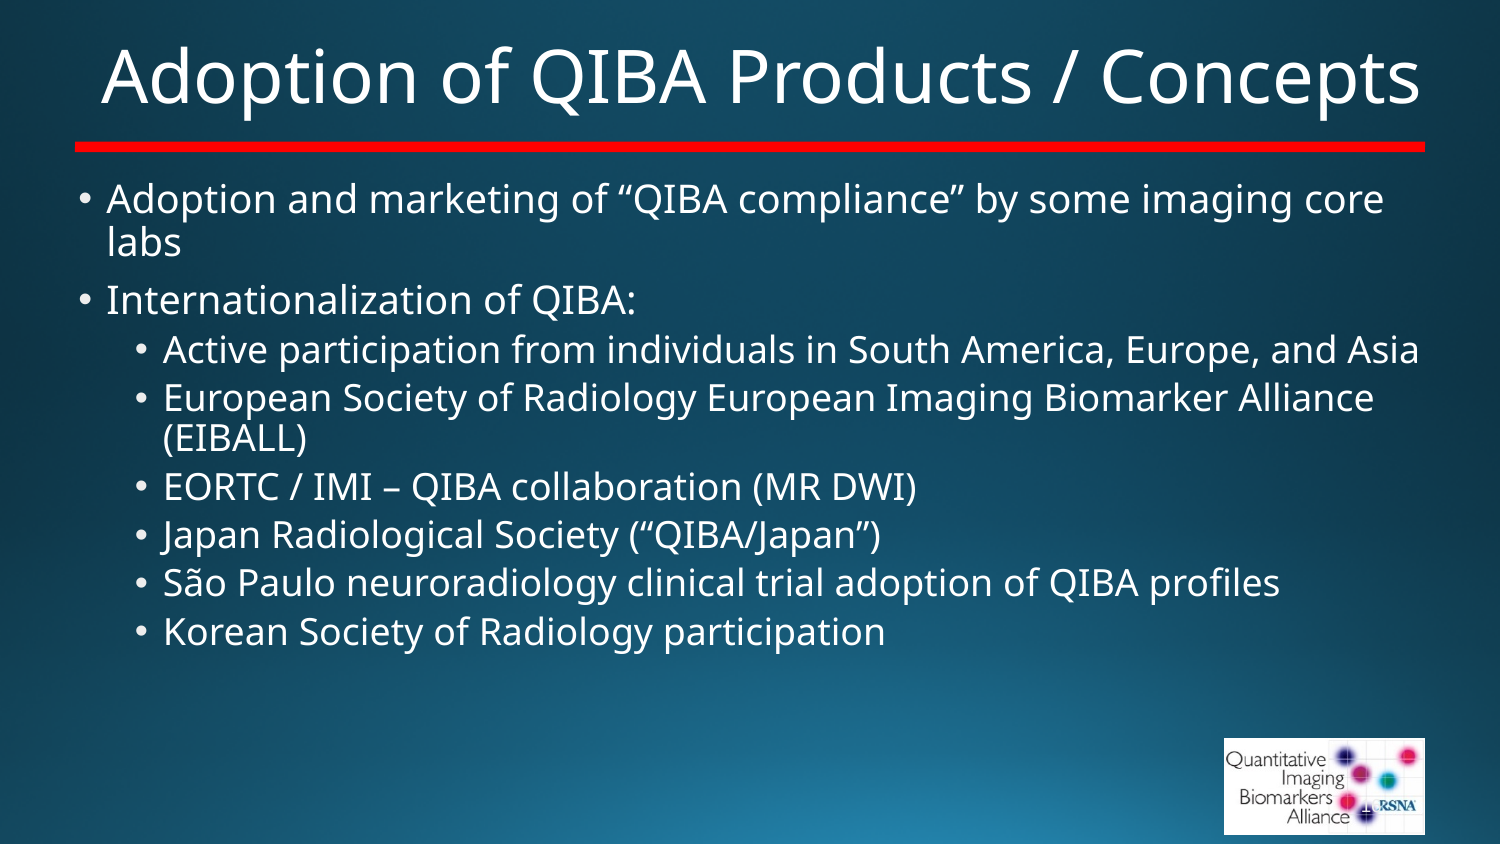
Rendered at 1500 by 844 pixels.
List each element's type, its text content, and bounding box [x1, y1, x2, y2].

list Adoption and marketing of “QIBA compliance” by some imaging core labs Internationalization of QIBA: Active participation from individuals in South America, Europe, and Asia European Society of Radiology European Imaging Biomarker Alliance (EIBALL) EORTC / IMI – QIBA collaboration (MR DWI) Japan Radiological Society (“QIBA/Japan”) São Paulo neuroradiology clinical trial adoption of QIBA profiles Korean Society of Radiology participation [63, 171, 1450, 797]
slide_number 16 [1059, 782, 1397, 827]
title Adoption of QIBA Products / Concepts [62, 28, 1462, 132]
picture [0, 0, 1500, 844]
